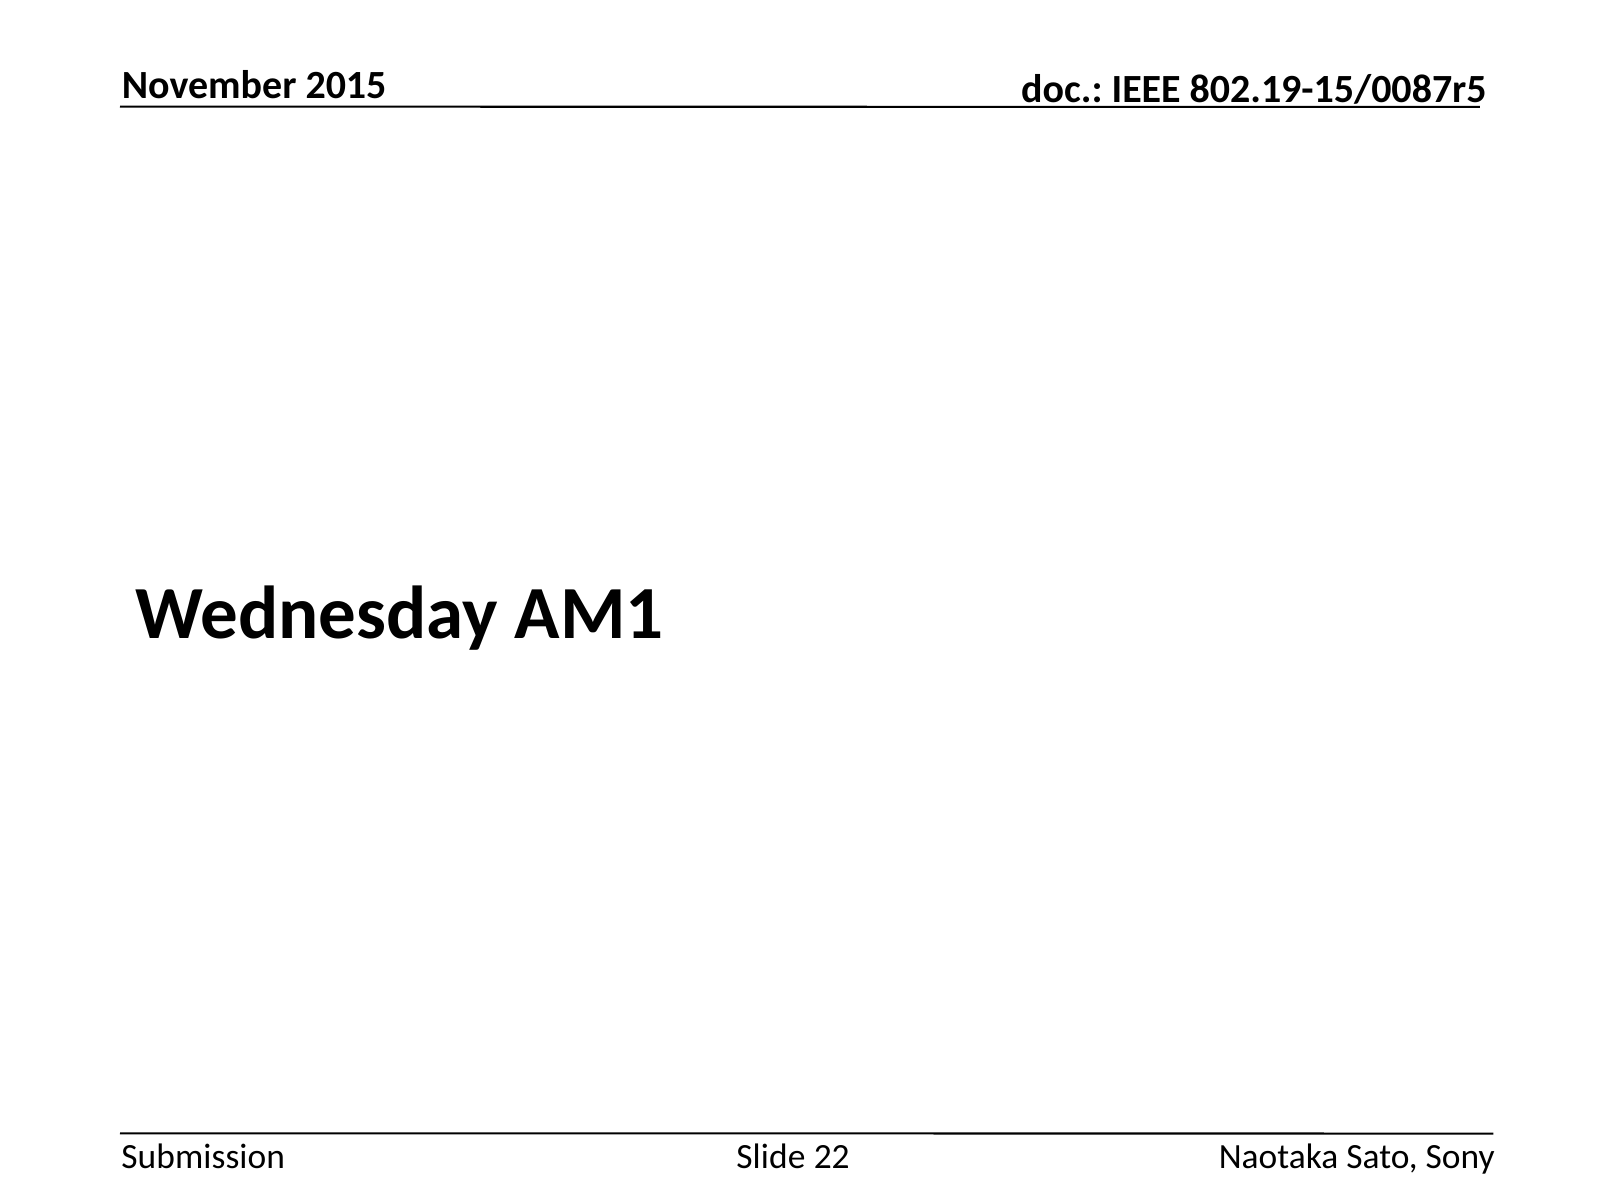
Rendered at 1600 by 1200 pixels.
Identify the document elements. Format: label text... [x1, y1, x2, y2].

slide_number Slide 22 [733, 1132, 854, 1197]
list Wednesday AM1 [119, 262, 1480, 1126]
footer Naotaka Sato, Sony [937, 1132, 1495, 1174]
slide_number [121, 58, 451, 107]
